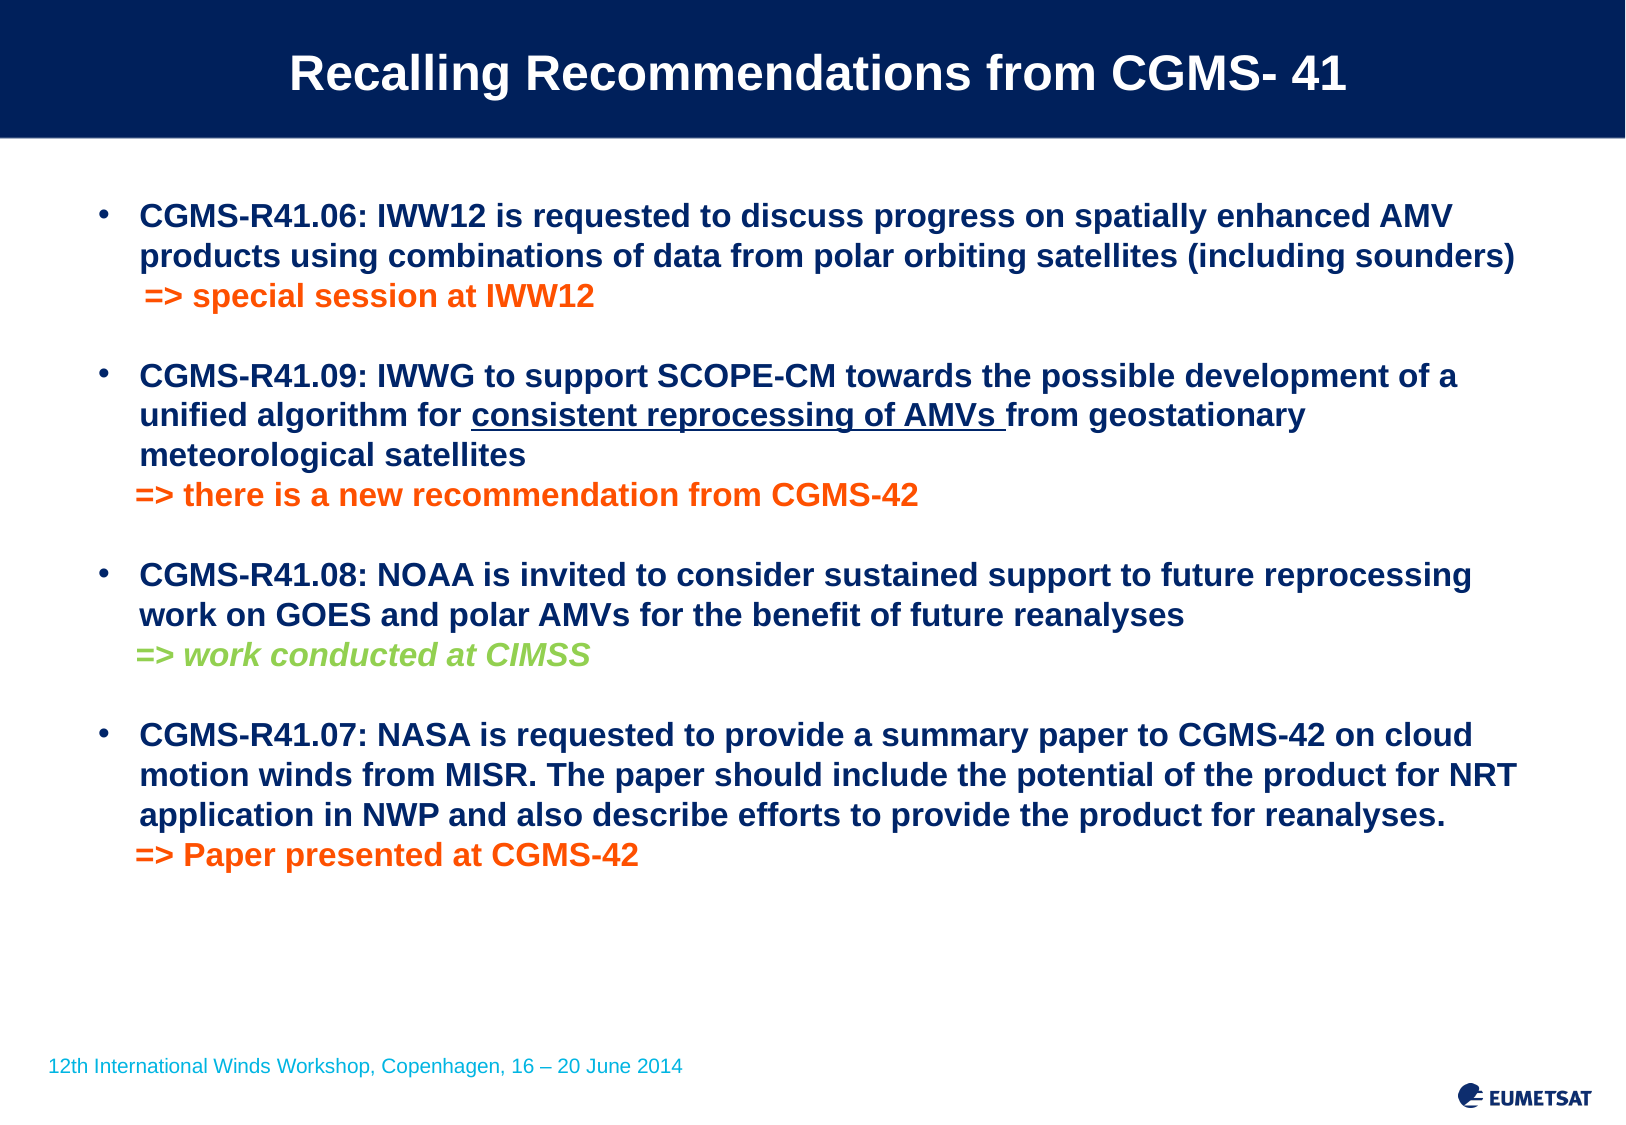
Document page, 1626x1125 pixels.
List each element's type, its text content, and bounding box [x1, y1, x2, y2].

picture [0, 0, 1626, 1125]
title Recalling Recommendations from CGMS- 41 [0, 0, 1608, 141]
list CGMS-R41.06: IWW12 is requested to discuss progress on spatially enhanced AMV products using combinations of data from polar orbiting satellites (including sounders) => special session at IWW12 CGMS-R41.09: IWWG to support SCOPE-CM towards the possible development of a unified algorithm for consistent reprocessing of AMVs from geostationary meteorological satellites => there is a new recommendation from CGMS-42 CGMS-R41.08: NOAA is invited to consider sustained support to future reprocessing work on GOES and polar AMVs for the benefit of future reanalyses => work conducted at CIMSS CGMS-R41.07: NASA is requested to provide a summary paper to CGMS-42 on cloud motion winds from MISR. The paper should include the potential of the product for NRT application in NWP and also describe efforts to provide the product for reanalyses. => Paper presented at CGMS-42 [82, 146, 1546, 881]
